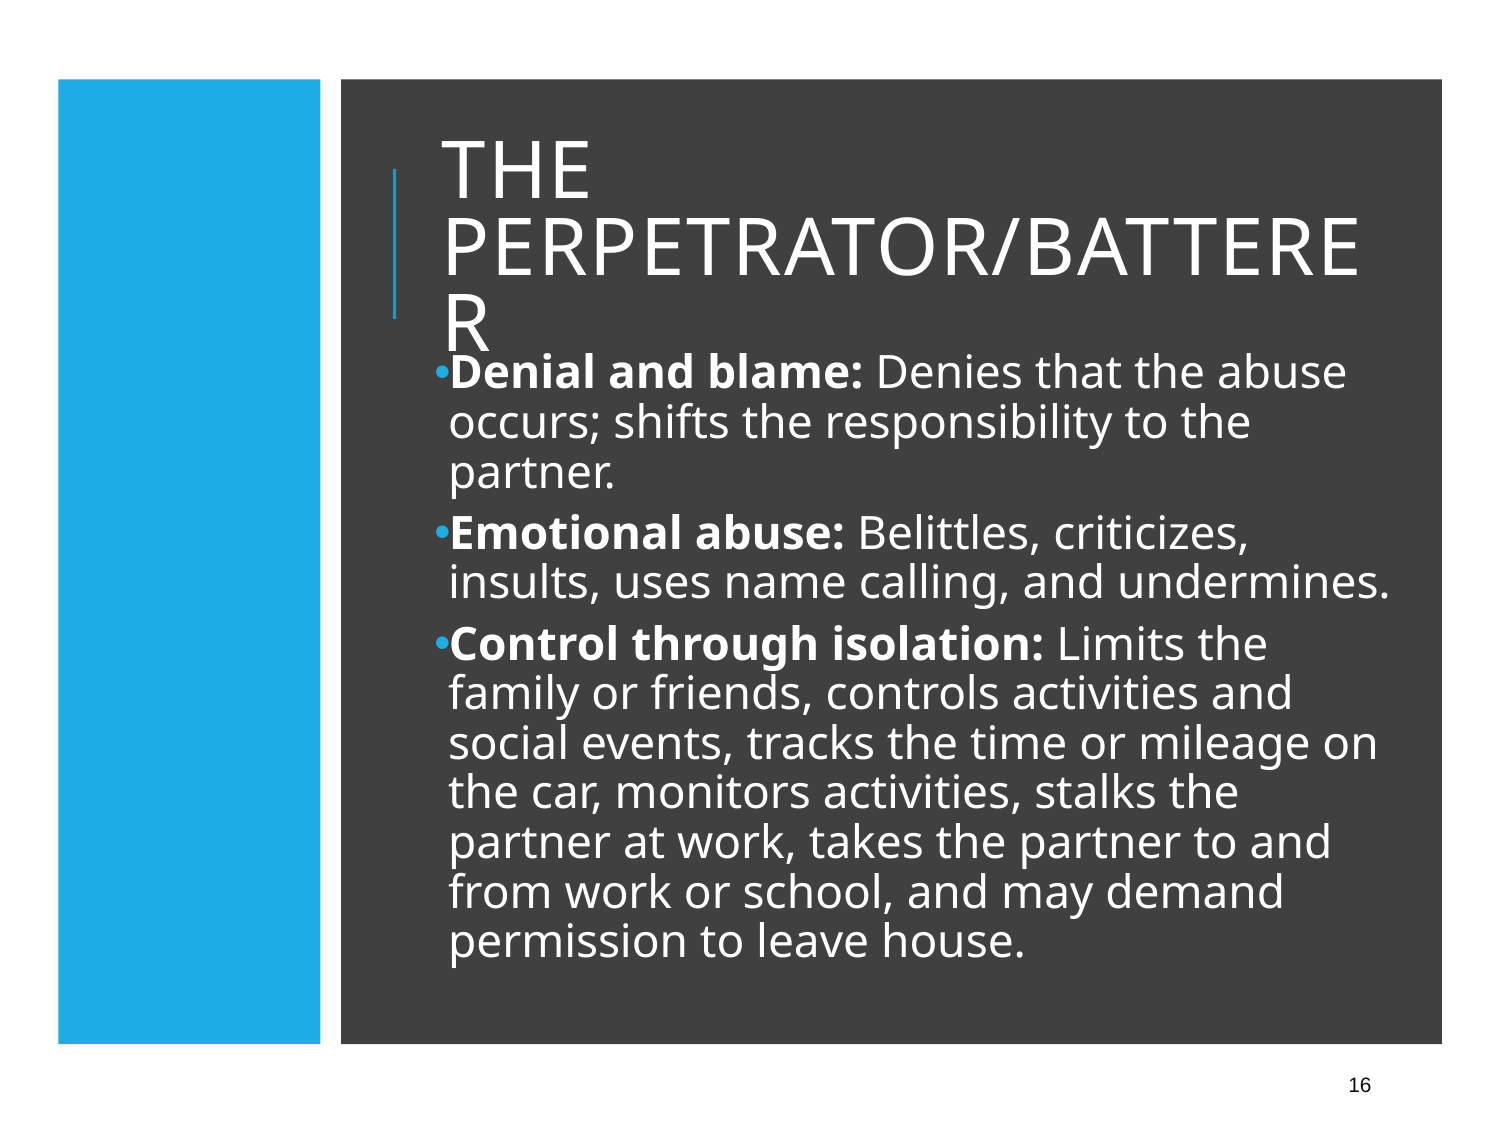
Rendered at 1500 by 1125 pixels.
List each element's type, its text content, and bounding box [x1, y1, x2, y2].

list Denial and blame: Denies that the abuse occurs; shifts the responsibility to the partner. Emotional abuse: Belittles, criticizes, insults, uses name calling, and undermines. Control through isolation: Limits the family or friends, controls activities and social events, tracks the time or mileage on the car, monitors activities, stalks the partner at work, takes the partner to and from work or school, and may demand permission to leave house. [426, 341, 1402, 992]
text_box [0, 0, 1500, 1125]
text_box [57, 78, 322, 1045]
slide_number 16 [1333, 1061, 1454, 1107]
title The Perpetrator/Batterer [426, 129, 1402, 341]
text_box [340, 78, 1443, 1045]
